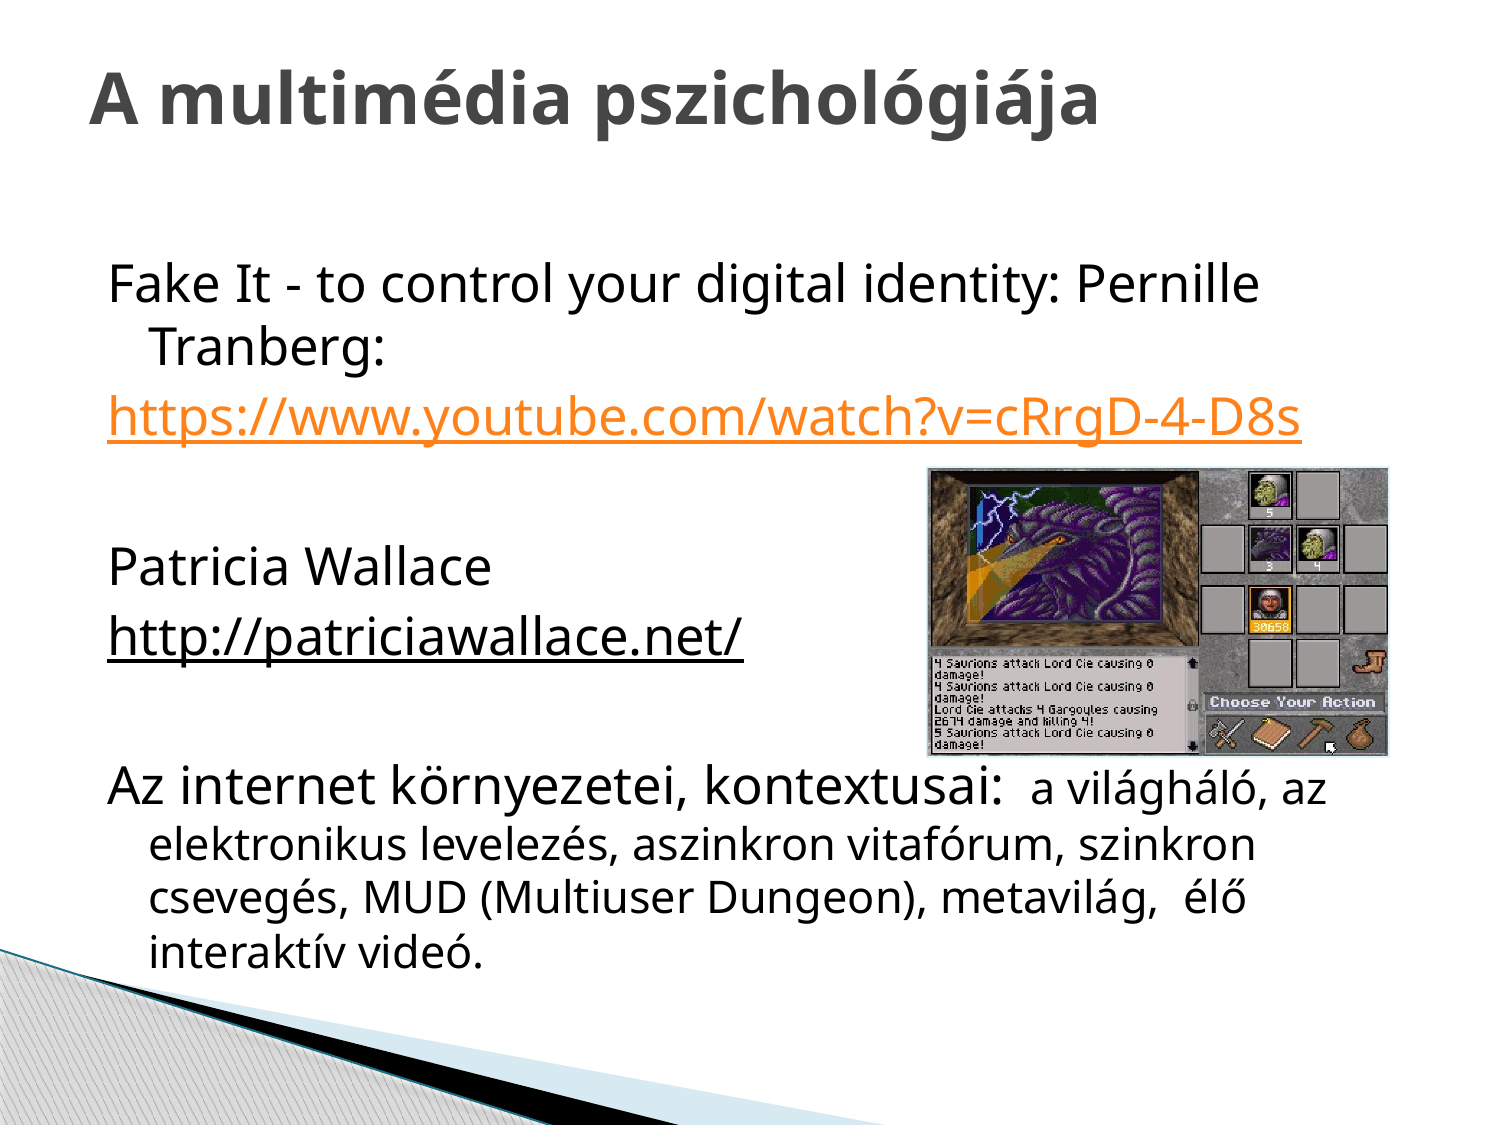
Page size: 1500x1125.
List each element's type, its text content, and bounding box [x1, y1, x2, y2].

title A multimédia pszichológiája [75, 45, 1425, 233]
list Fake It - to control your digital identity: Pernille Tranberg: https://www.youtube.com/watch?v=cRrgD-4-D8s Patricia Wallace http://patriciawallace.net/ Az internet környezetei, kontextusai: a világháló, az elektronikus levelezés, aszinkron vitafórum, szinkron csevegés, MUD (Multiuser Dungeon), metavilág, élő interaktív videó. [75, 243, 1425, 986]
picture [926, 467, 1389, 757]
